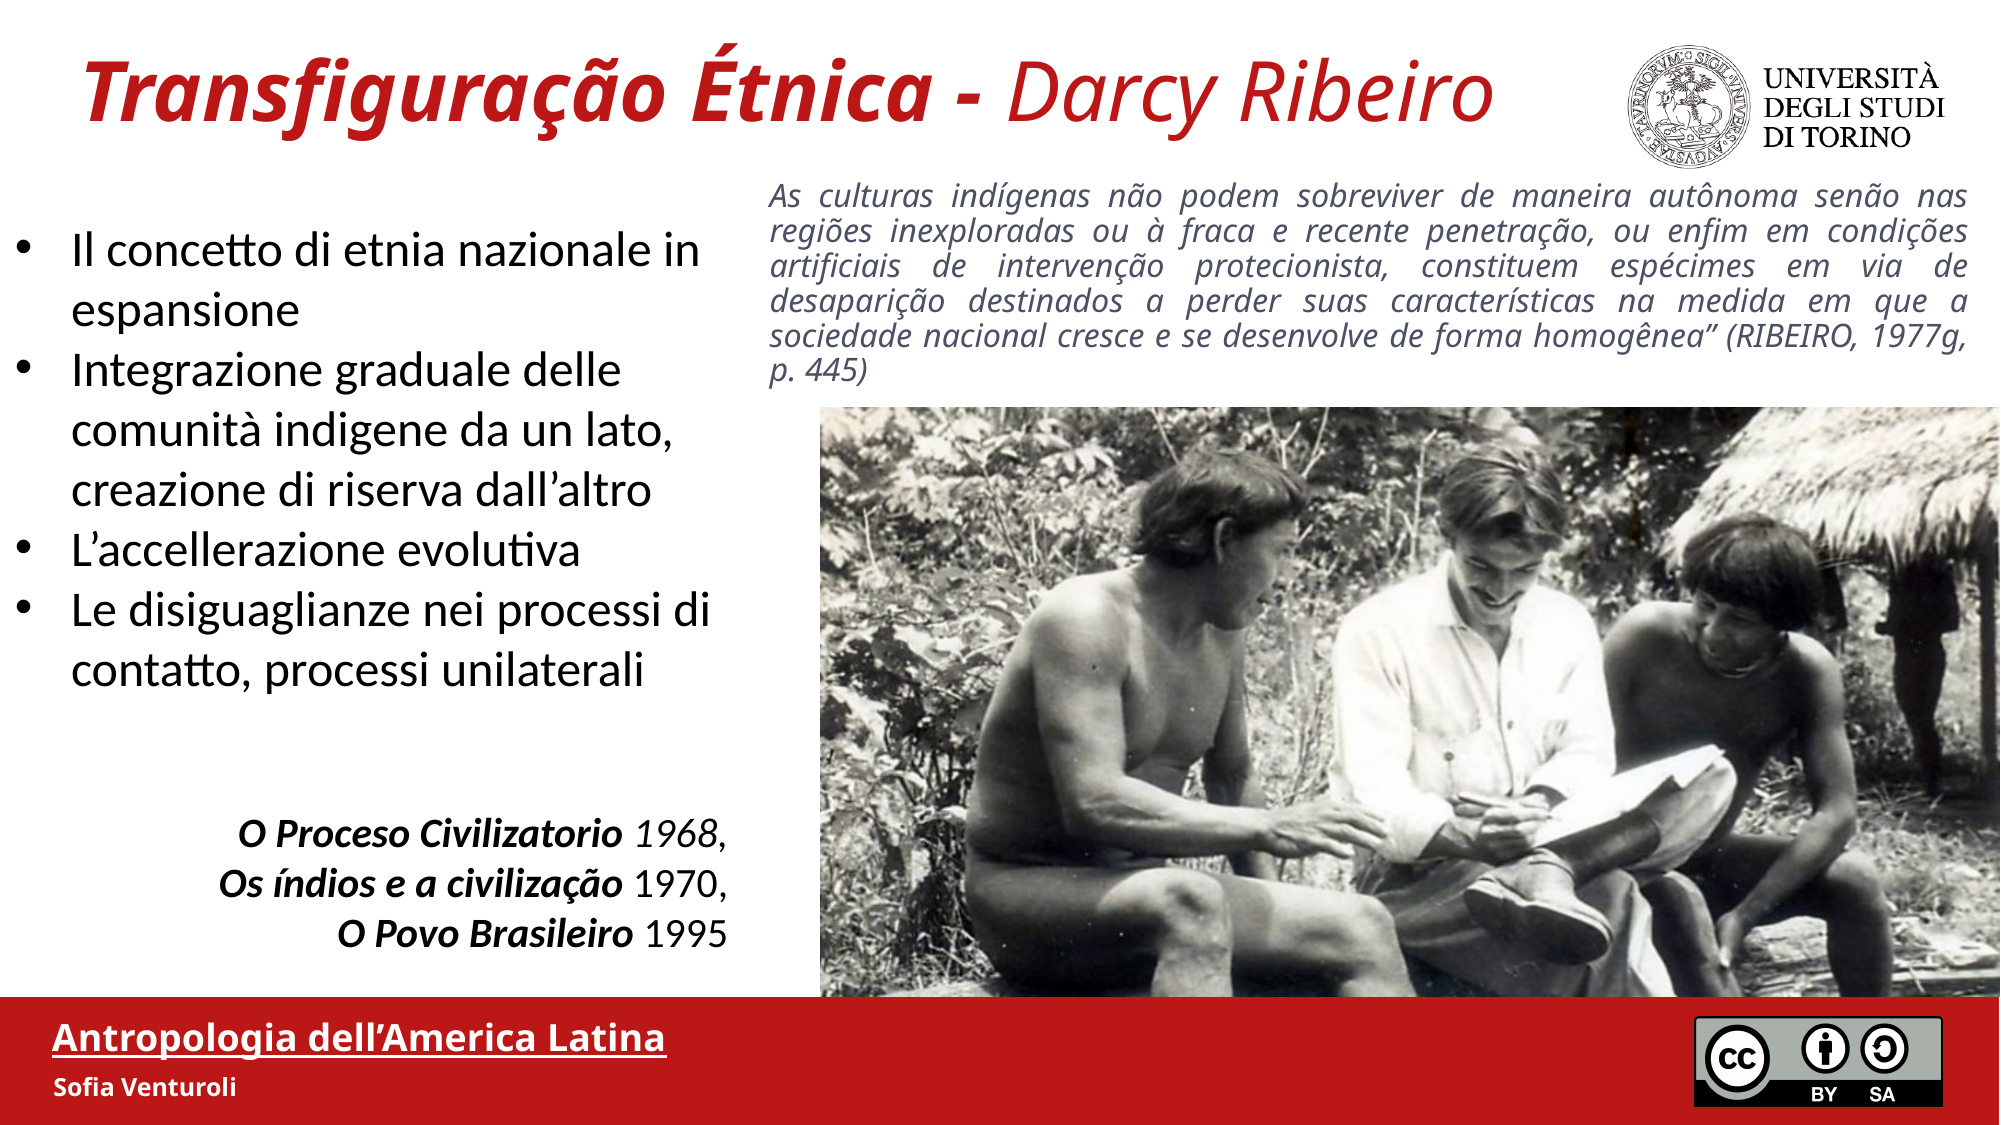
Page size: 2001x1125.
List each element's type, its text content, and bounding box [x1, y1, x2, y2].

text_box Transfiguração Étnica - Darcy Ribeiro [64, 30, 1705, 146]
text_box Antropologia dell’America Latina [753, 1012, 2000, 1068]
text_box Il concetto di etnia nazionale in espansione Integrazione graduale delle comunità indigene da un lato, creazione di riserva dall’altro L’accellerazione evolutiva Le disiguaglianze nei processi di contatto, processi unilaterali O Proceso Civilizatorio 1968, Os índios e a civilização 1970, O Povo Brasileiro 1995 [0, 208, 753, 1114]
text_box As culturas indígenas não podem sobreviver de maneira autônoma senão nas regiões inexploradas ou à fraca e recente penetração, ou enfim em condições artificiais de intervenção protecionista, constituem espécimes em via de desaparição destinados a perder suas características na medida em que a sociedade nacional cresce e se desenvolve de forma homogênea” (RIBEIRO, 1977g, p. 445) [754, 172, 1984, 398]
text_box Sofia Venturoli [38, 1068, 2000, 1123]
picture [820, 407, 2000, 998]
picture [1605, 22, 1964, 172]
picture [1694, 1016, 1943, 1107]
